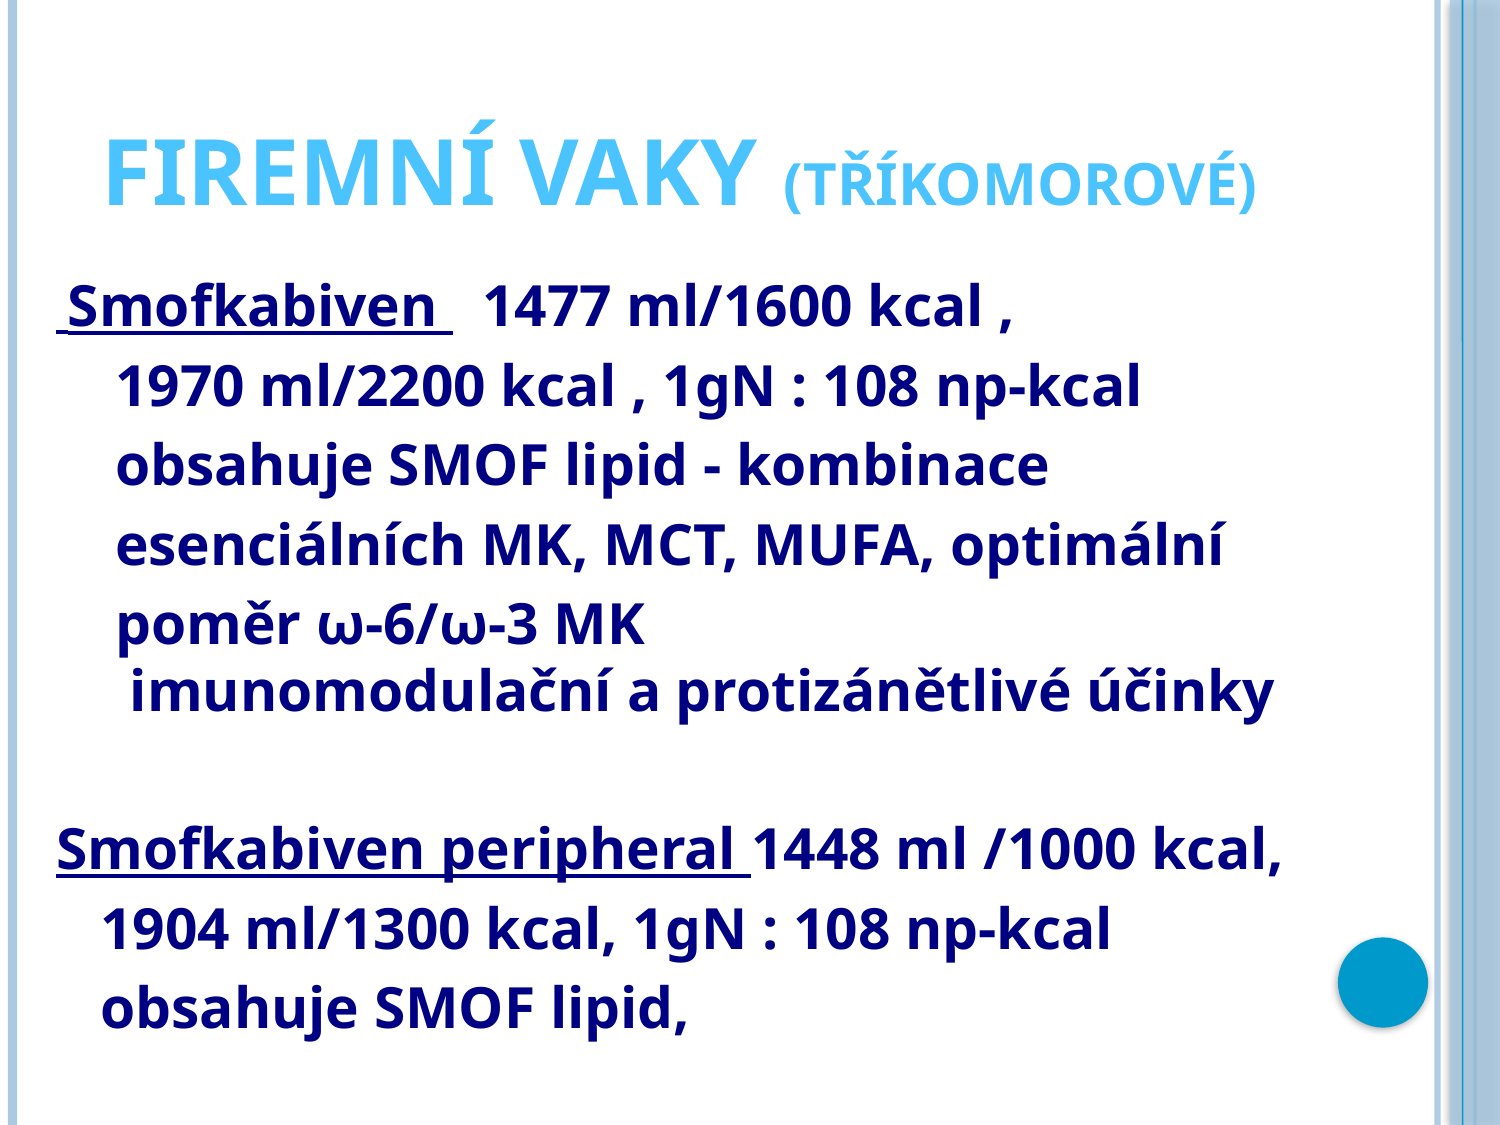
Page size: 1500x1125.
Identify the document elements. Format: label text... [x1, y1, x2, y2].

title FIREMNÍ VAKY (tříkomorové) [75, 45, 1300, 233]
list Smofkabiven 1477 ml/1600 kcal , 1970 ml/2200 kcal , 1gN : 108 np-kcal obsahuje SMOF lipid - kombinace esenciálních MK, MCT, MUFA, optimální poměr ω-6/ω-3 MK imunomodulační a protizánětlivé účinky Smofkabiven peripheral 1448 ml /1000 kcal, 1904 ml/1300 kcal, 1gN : 108 np-kcal obsahuje SMOF lipid, [41, 262, 1412, 1062]
